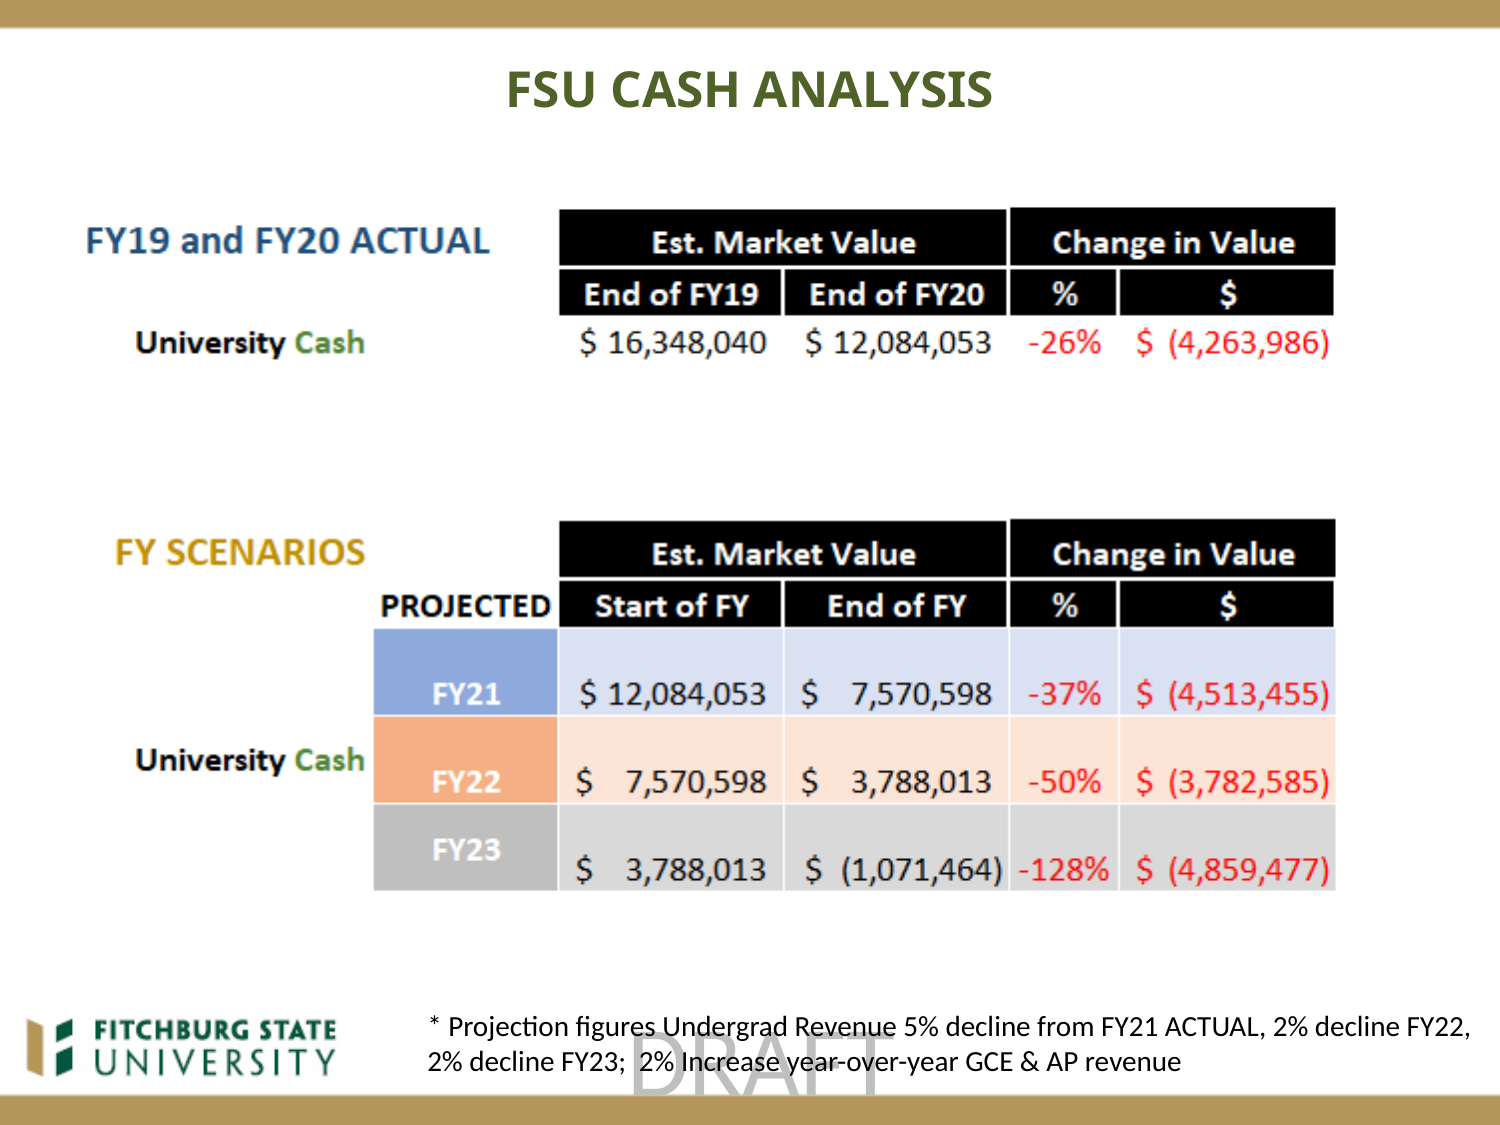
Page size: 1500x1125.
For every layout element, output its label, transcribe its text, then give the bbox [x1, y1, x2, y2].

text_box * Projection figures Undergrad Revenue 5% decline from FY21 ACTUAL, 2% decline FY22, 2% decline FY23; 2% Increase year-over-year GCE & AP revenue [412, 999, 1500, 1085]
title FSU CASH ANALYSIS [99, 50, 1400, 125]
picture [0, 0, 1500, 1125]
picture [643, 1085, 667, 1089]
